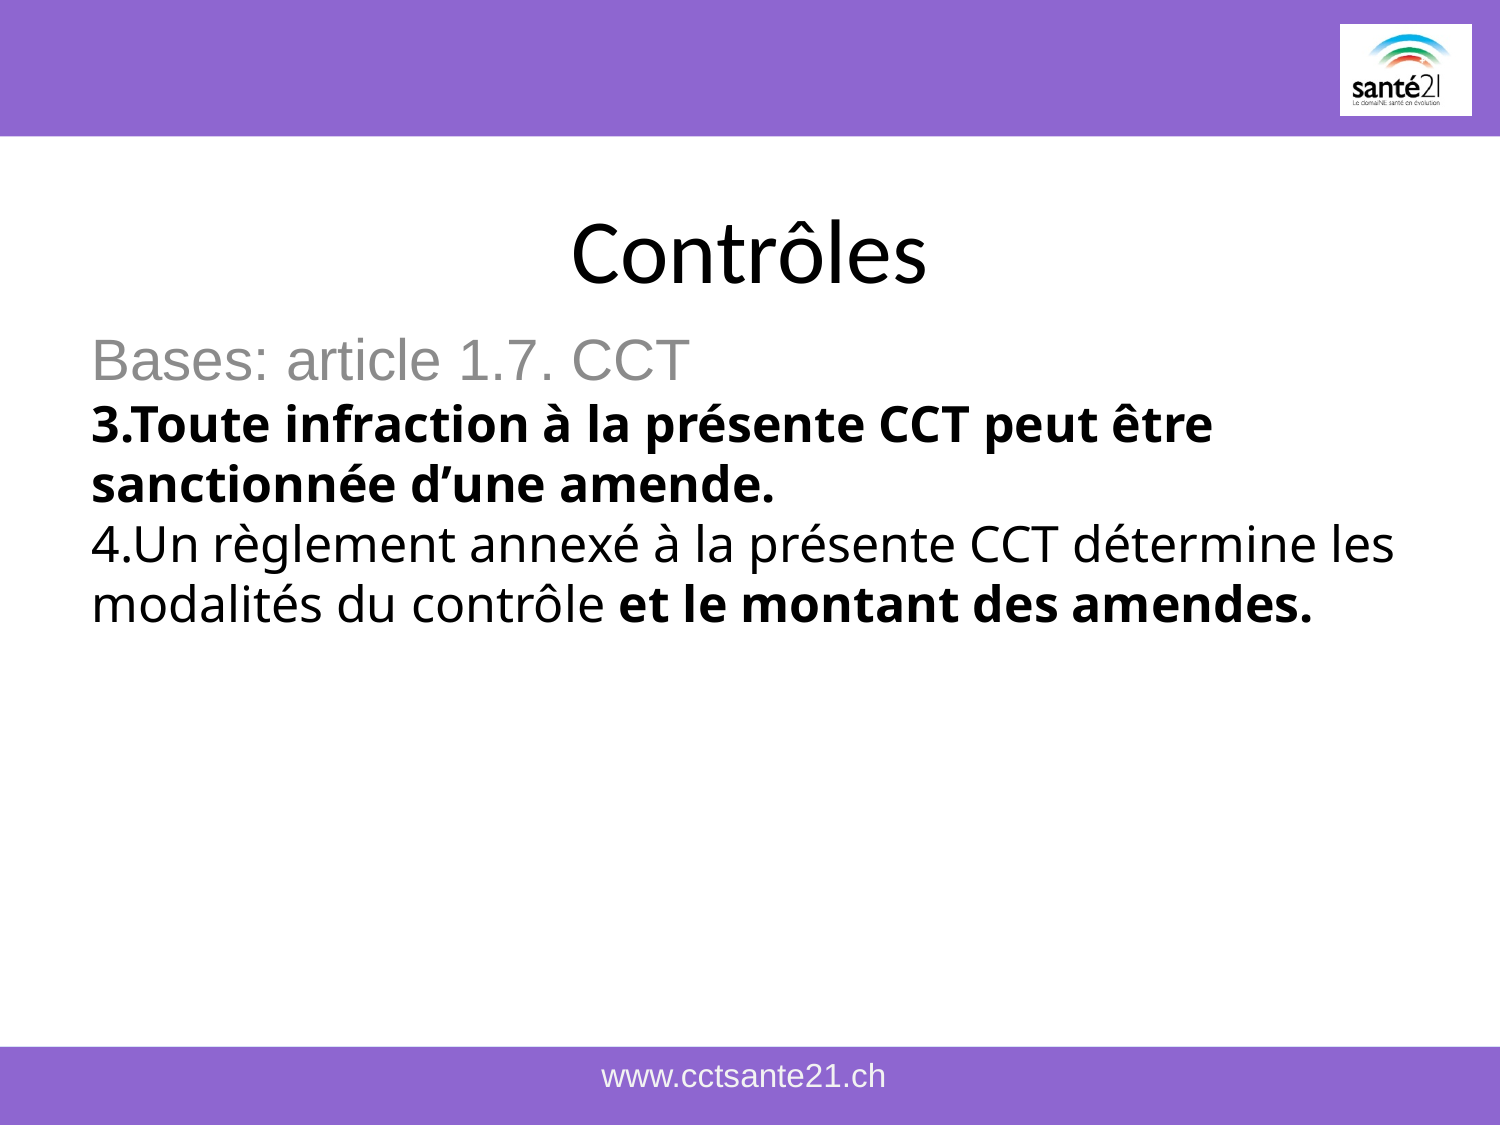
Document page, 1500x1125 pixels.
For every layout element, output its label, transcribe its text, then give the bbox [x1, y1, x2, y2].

picture [1340, 24, 1472, 116]
subtitle Bases: article 1.7. CCT 3.Toute infraction à la présente CCT peut être sanctionnée d’une amende. 4.Un règlement annexé à la présente CCT détermine les modalités du contrôle et le montant des amendes. [76, 314, 1424, 925]
title Contrôles [112, 184, 1388, 314]
